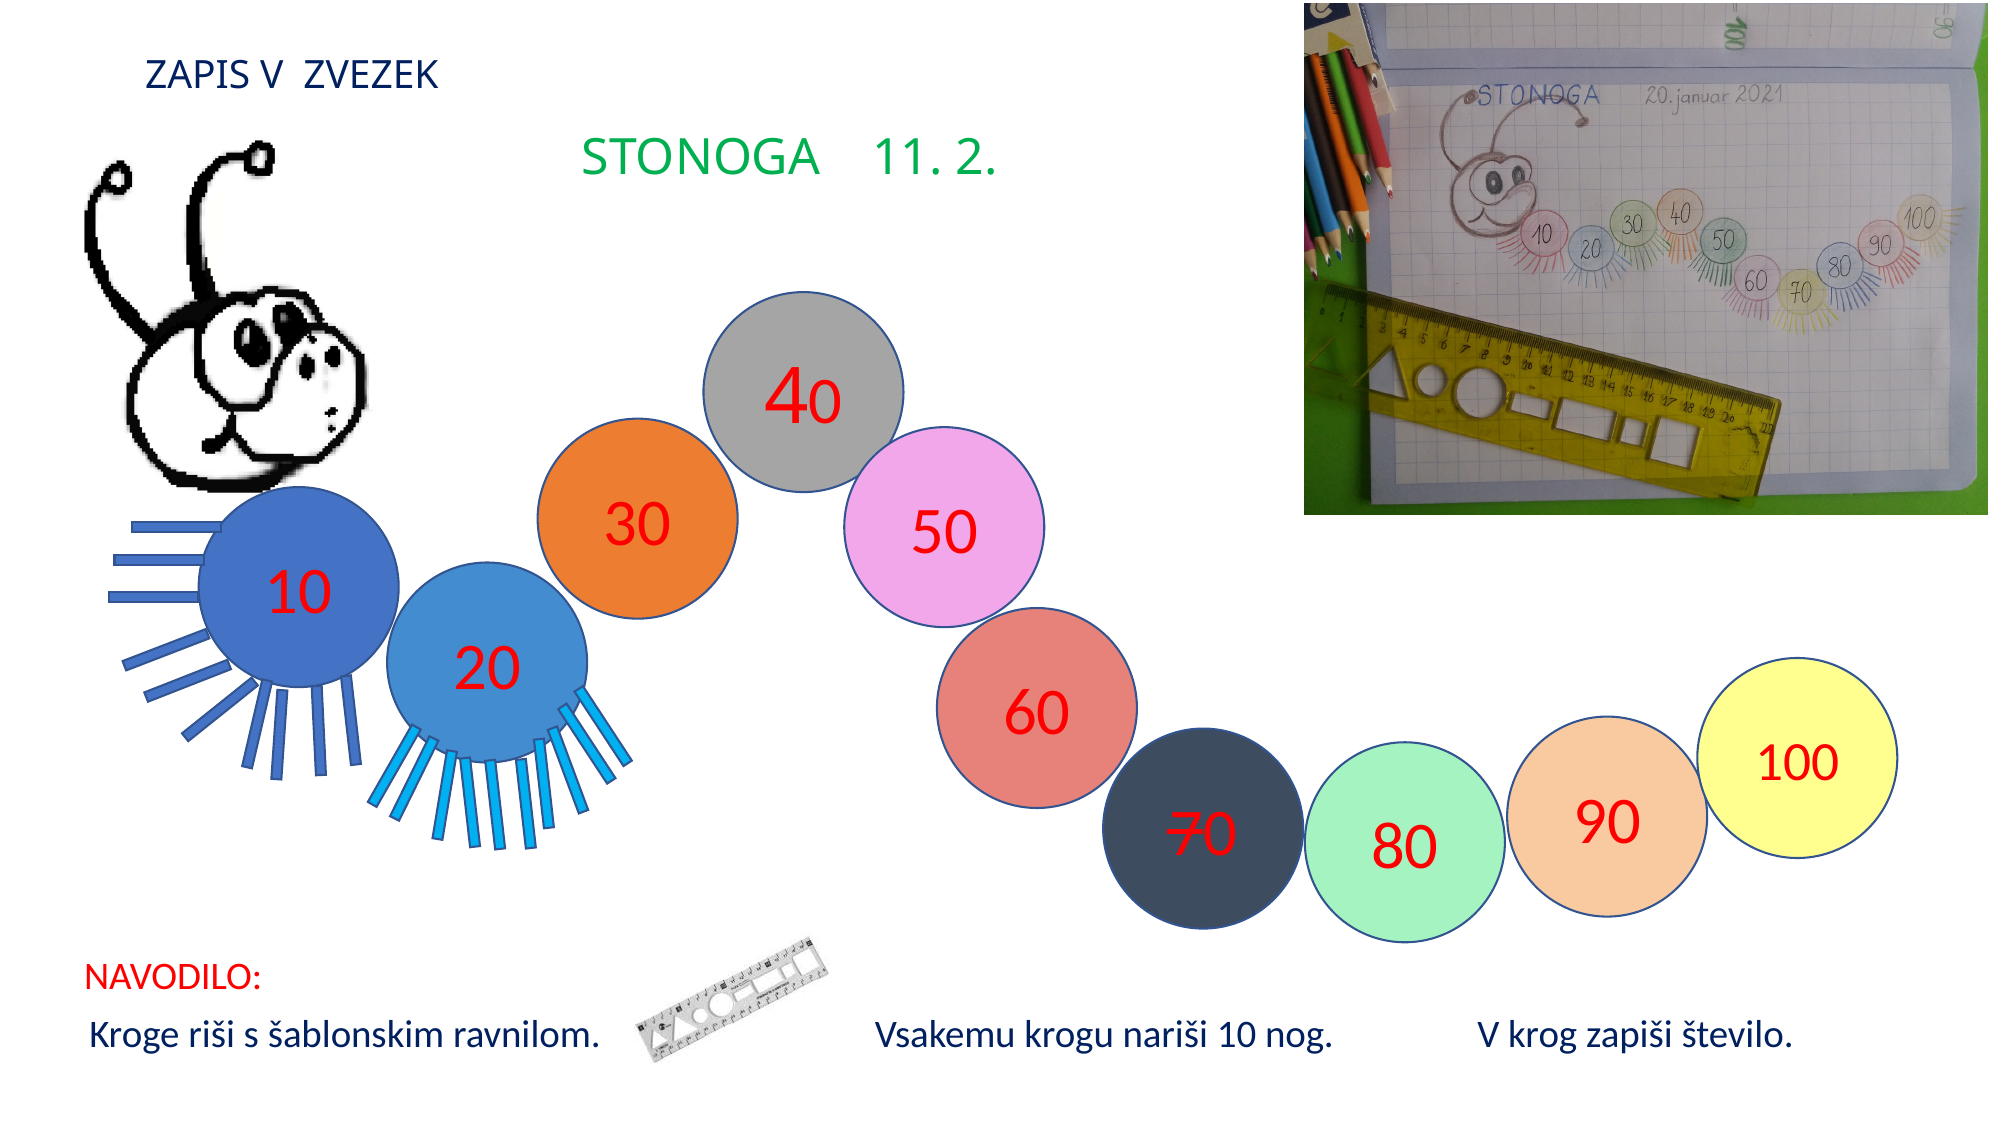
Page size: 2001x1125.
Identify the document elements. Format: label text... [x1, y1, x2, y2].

text_box ZAPIS V ZVEZEK [34, 29, 549, 119]
text_box [131, 521, 222, 533]
text_box [532, 737, 556, 830]
text_box [556, 702, 617, 786]
slide_number Kroge riši s šablonskim ravnilom. [58, 988, 631, 1075]
text_box [142, 658, 233, 704]
text_box 50 [843, 426, 1046, 629]
text_box [121, 627, 211, 672]
text_box 20 [386, 561, 589, 764]
text_box [388, 734, 440, 823]
text_box 60 [935, 606, 1138, 810]
picture [1304, 3, 1988, 515]
text_box 70 [1102, 727, 1305, 930]
text_box [108, 591, 199, 603]
text_box [113, 554, 205, 566]
text_box [339, 674, 363, 767]
text_box [270, 688, 289, 781]
text_box [484, 758, 507, 851]
text_box [240, 678, 274, 770]
picture [69, 117, 379, 505]
text_box 40 [702, 291, 905, 494]
text_box [546, 725, 590, 815]
text_box [573, 684, 634, 768]
text_box 30 [536, 417, 739, 620]
text_box 90 [1506, 715, 1709, 918]
text_box Vsakemu krogu nariši 10 nog. [849, 988, 1359, 1075]
text_box [366, 723, 423, 809]
text_box V krog zapiši število. [1434, 988, 1836, 1075]
text_box [514, 757, 537, 850]
picture [631, 930, 833, 1075]
text_box [310, 684, 328, 777]
text_box [458, 756, 482, 849]
text_box STONOGA 11. 2. [362, 104, 1257, 216]
text_box 80 [1303, 741, 1506, 944]
text_box 10 [197, 505, 400, 689]
text_box [180, 676, 259, 743]
text_box [431, 749, 459, 842]
text_box NAVODILO: [41, 930, 305, 1017]
text_box 100 [1696, 656, 1899, 860]
